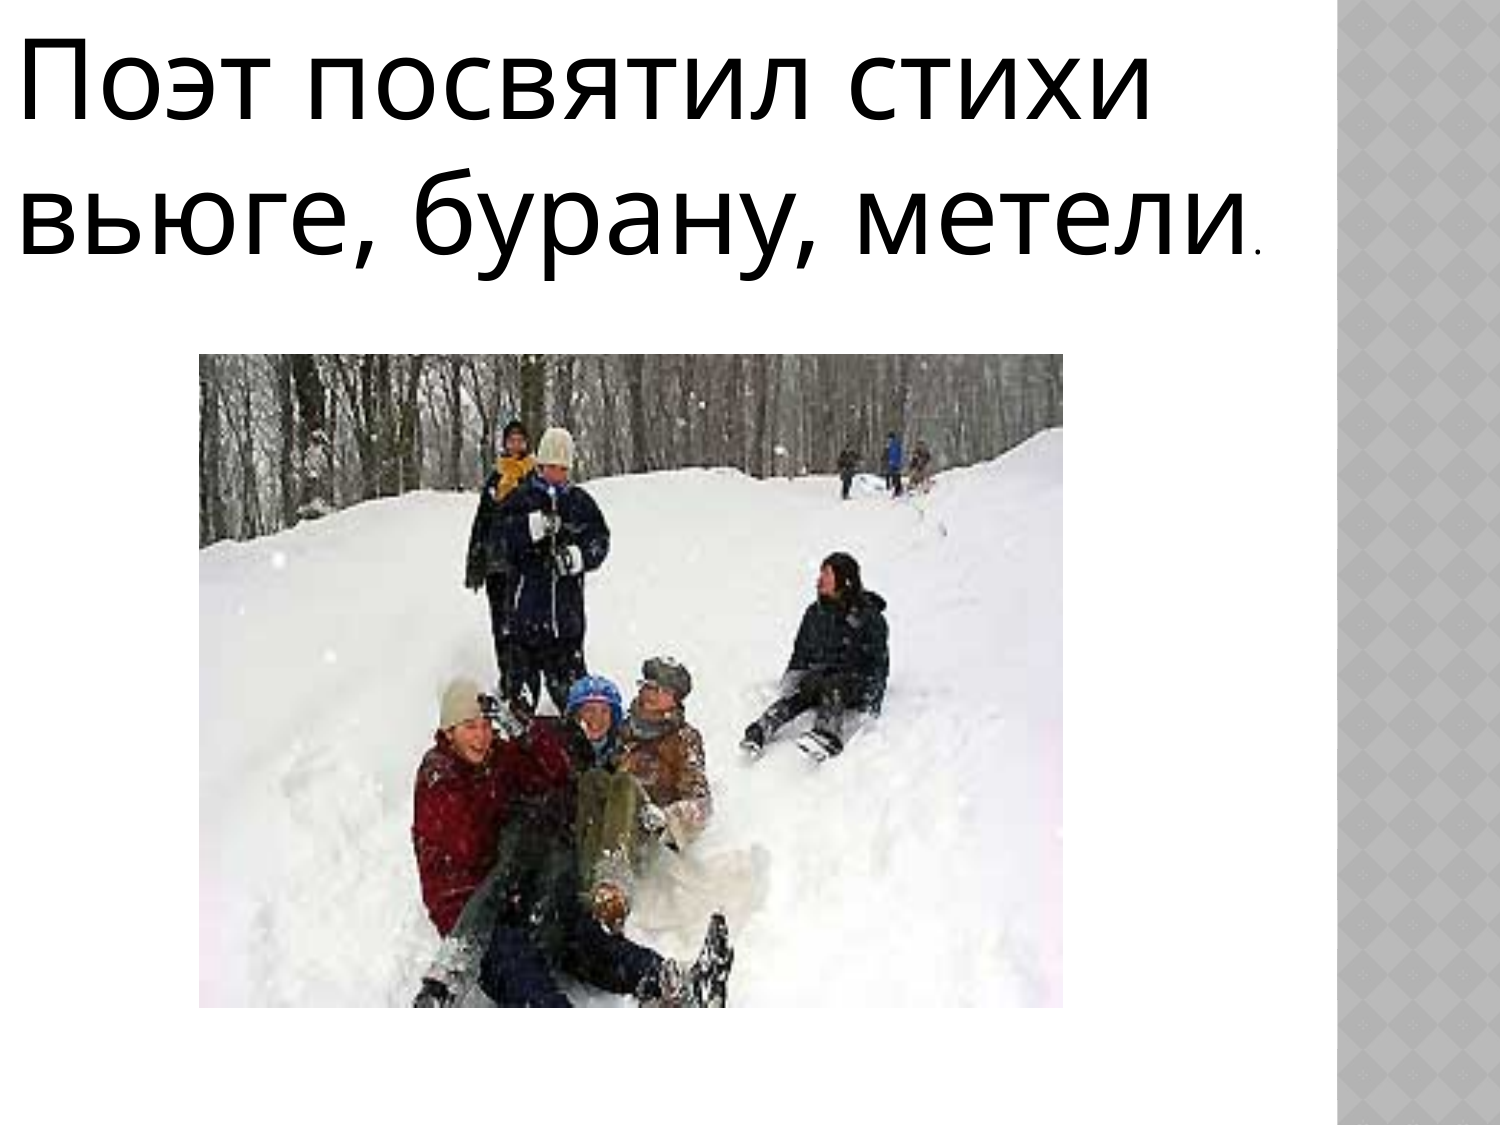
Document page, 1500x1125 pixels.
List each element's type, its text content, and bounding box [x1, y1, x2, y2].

picture [198, 353, 1063, 1009]
text_box Поэт посвятил стихи вьюге, бурану, метели. [0, 0, 1336, 285]
